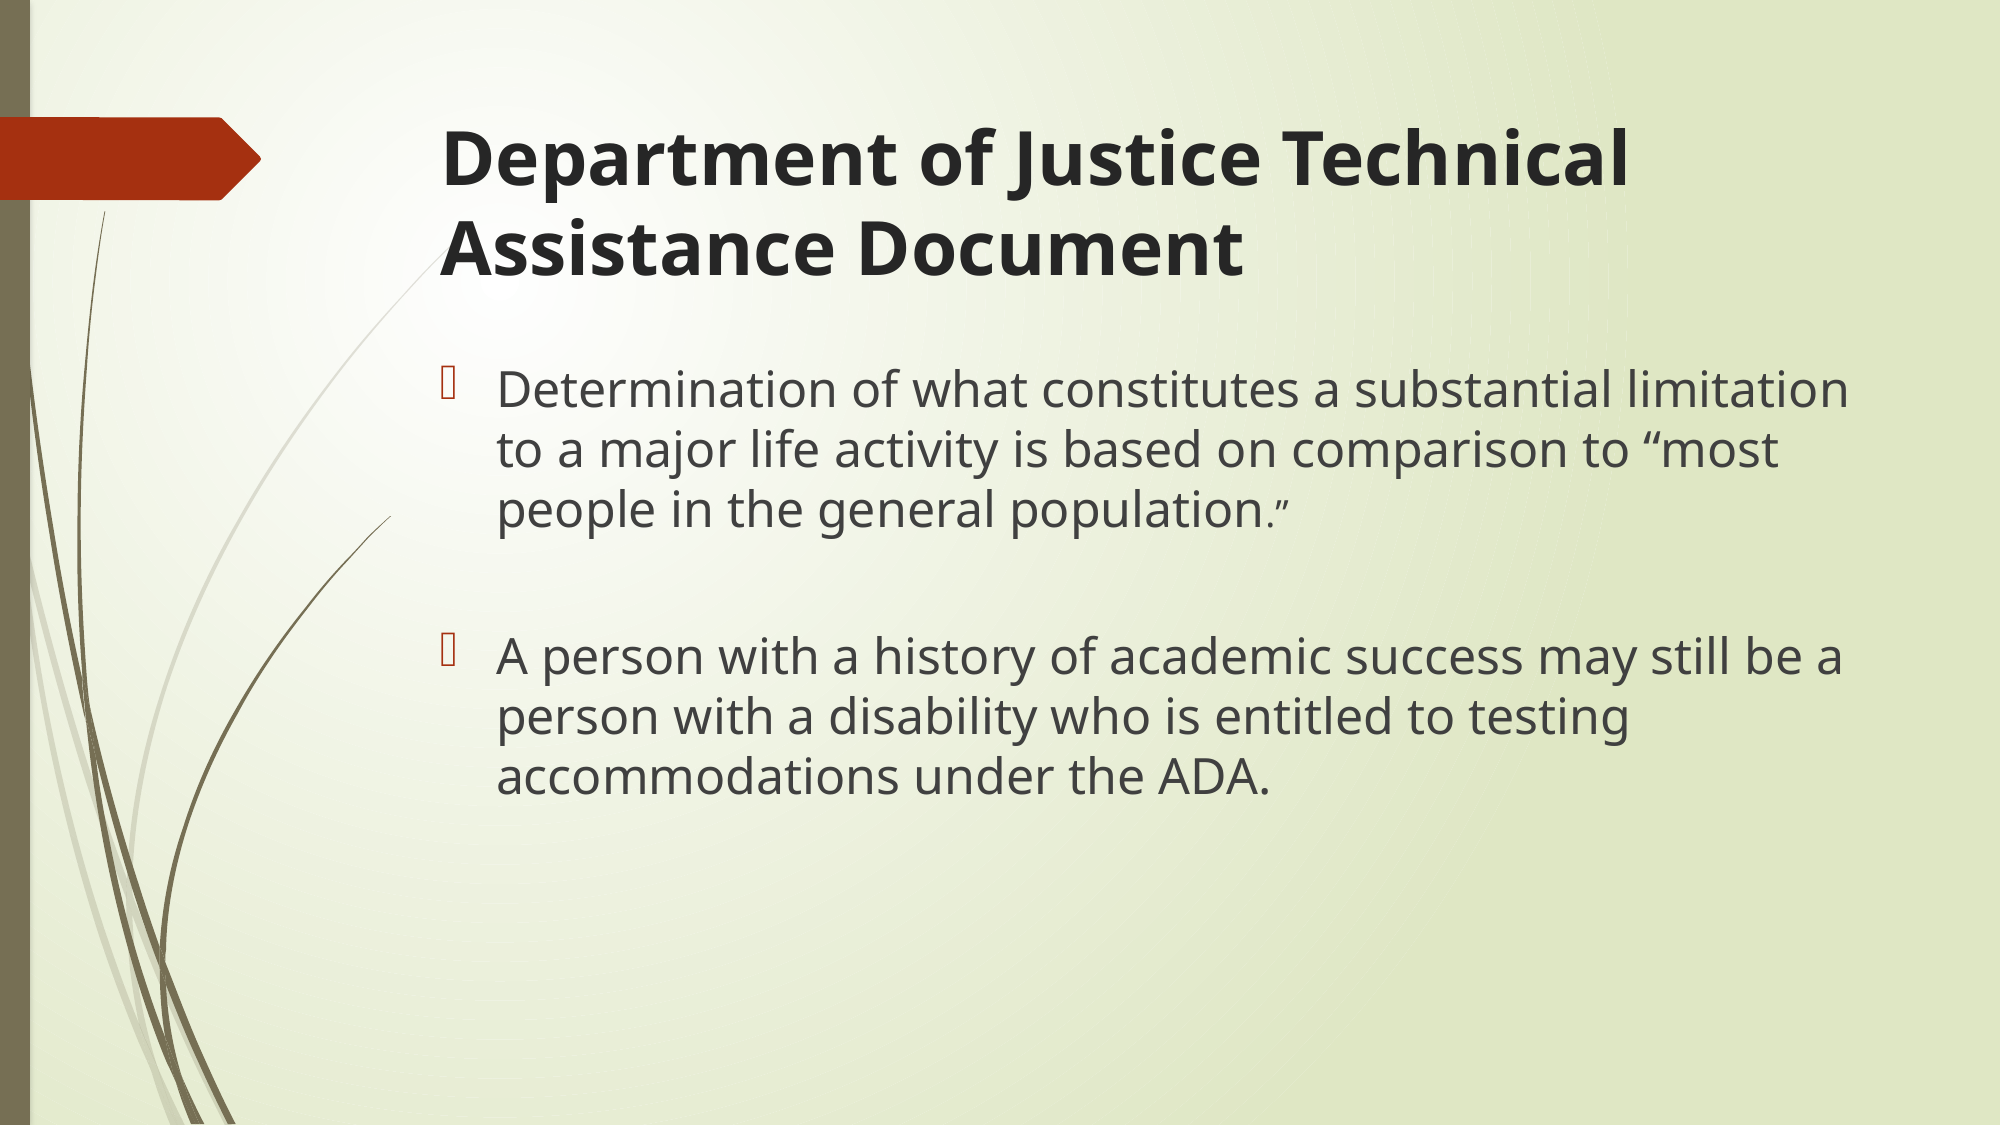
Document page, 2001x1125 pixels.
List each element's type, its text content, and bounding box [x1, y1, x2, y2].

list Determination of what constitutes a substantial limitation to a major life activity is based on comparison to “most people in the general population.” A person with a history of academic success may still be a person with a disability who is entitled to testing accommodations under the ADA. [424, 350, 1888, 970]
title Department of Justice Technical Assistance Document [425, 102, 1888, 313]
